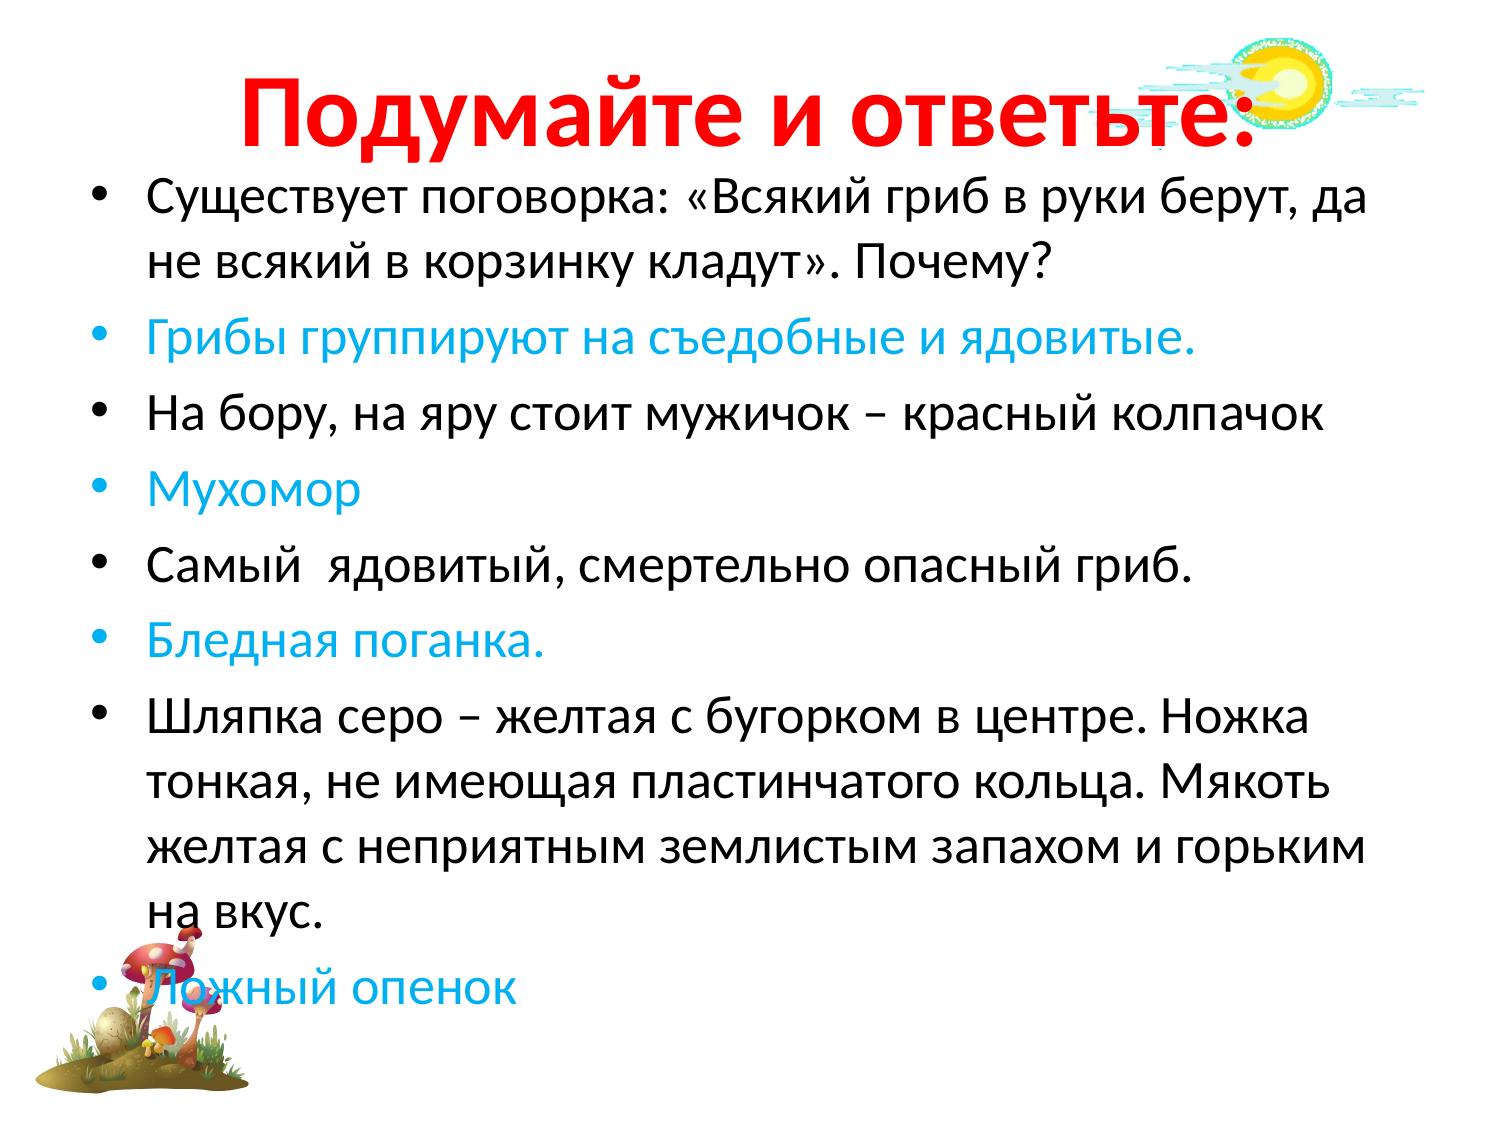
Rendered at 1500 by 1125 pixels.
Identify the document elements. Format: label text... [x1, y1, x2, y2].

list Существует поговорка: «Всякий гриб в руки берут, да не всякий в корзинку кладут». Почему? Грибы группируют на съедобные и ядовитые. На бору, на яру стоит мужичок – красный колпачок Мухомор Самый ядовитый, смертельно опасный гриб. Бледная поганка. Шляпка серо – желтая с бугорком в центре. Ножка тонкая, не имеющая пластинчатого кольца. Мякоть желтая с неприятным землистым запахом и горьким на вкус. Ложный опенок [74, 152, 1426, 1044]
title Подумайте и ответьте: [74, 44, 1426, 152]
picture [35, 925, 251, 1094]
picture [1023, 35, 1500, 150]
